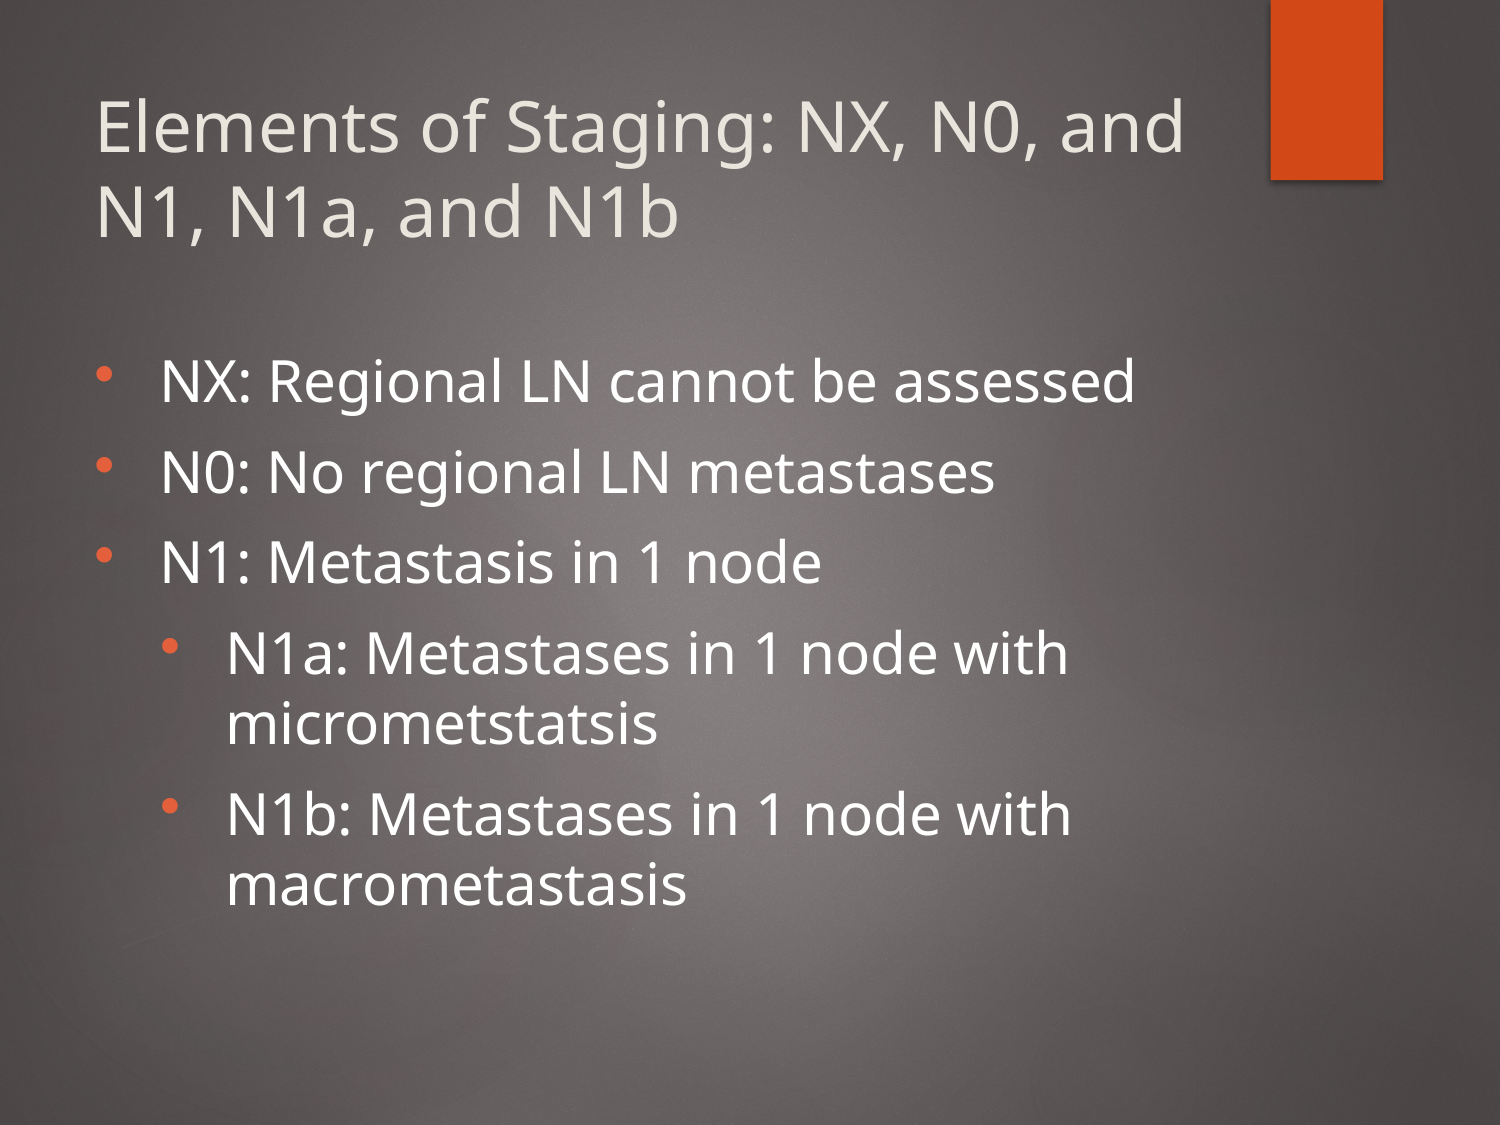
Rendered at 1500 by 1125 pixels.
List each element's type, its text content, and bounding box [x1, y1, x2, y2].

title Elements of Staging: NX, N0, and N1, N1a, and N1b [79, 74, 1237, 304]
list NX: Regional LN cannot be assessed N0: No regional LN metastases N1: Metastasis in 1 node N1a: Metastases in 1 node with micrometstatsis N1b: Metastases in 1 node with macrometastasis [79, 336, 1388, 1075]
